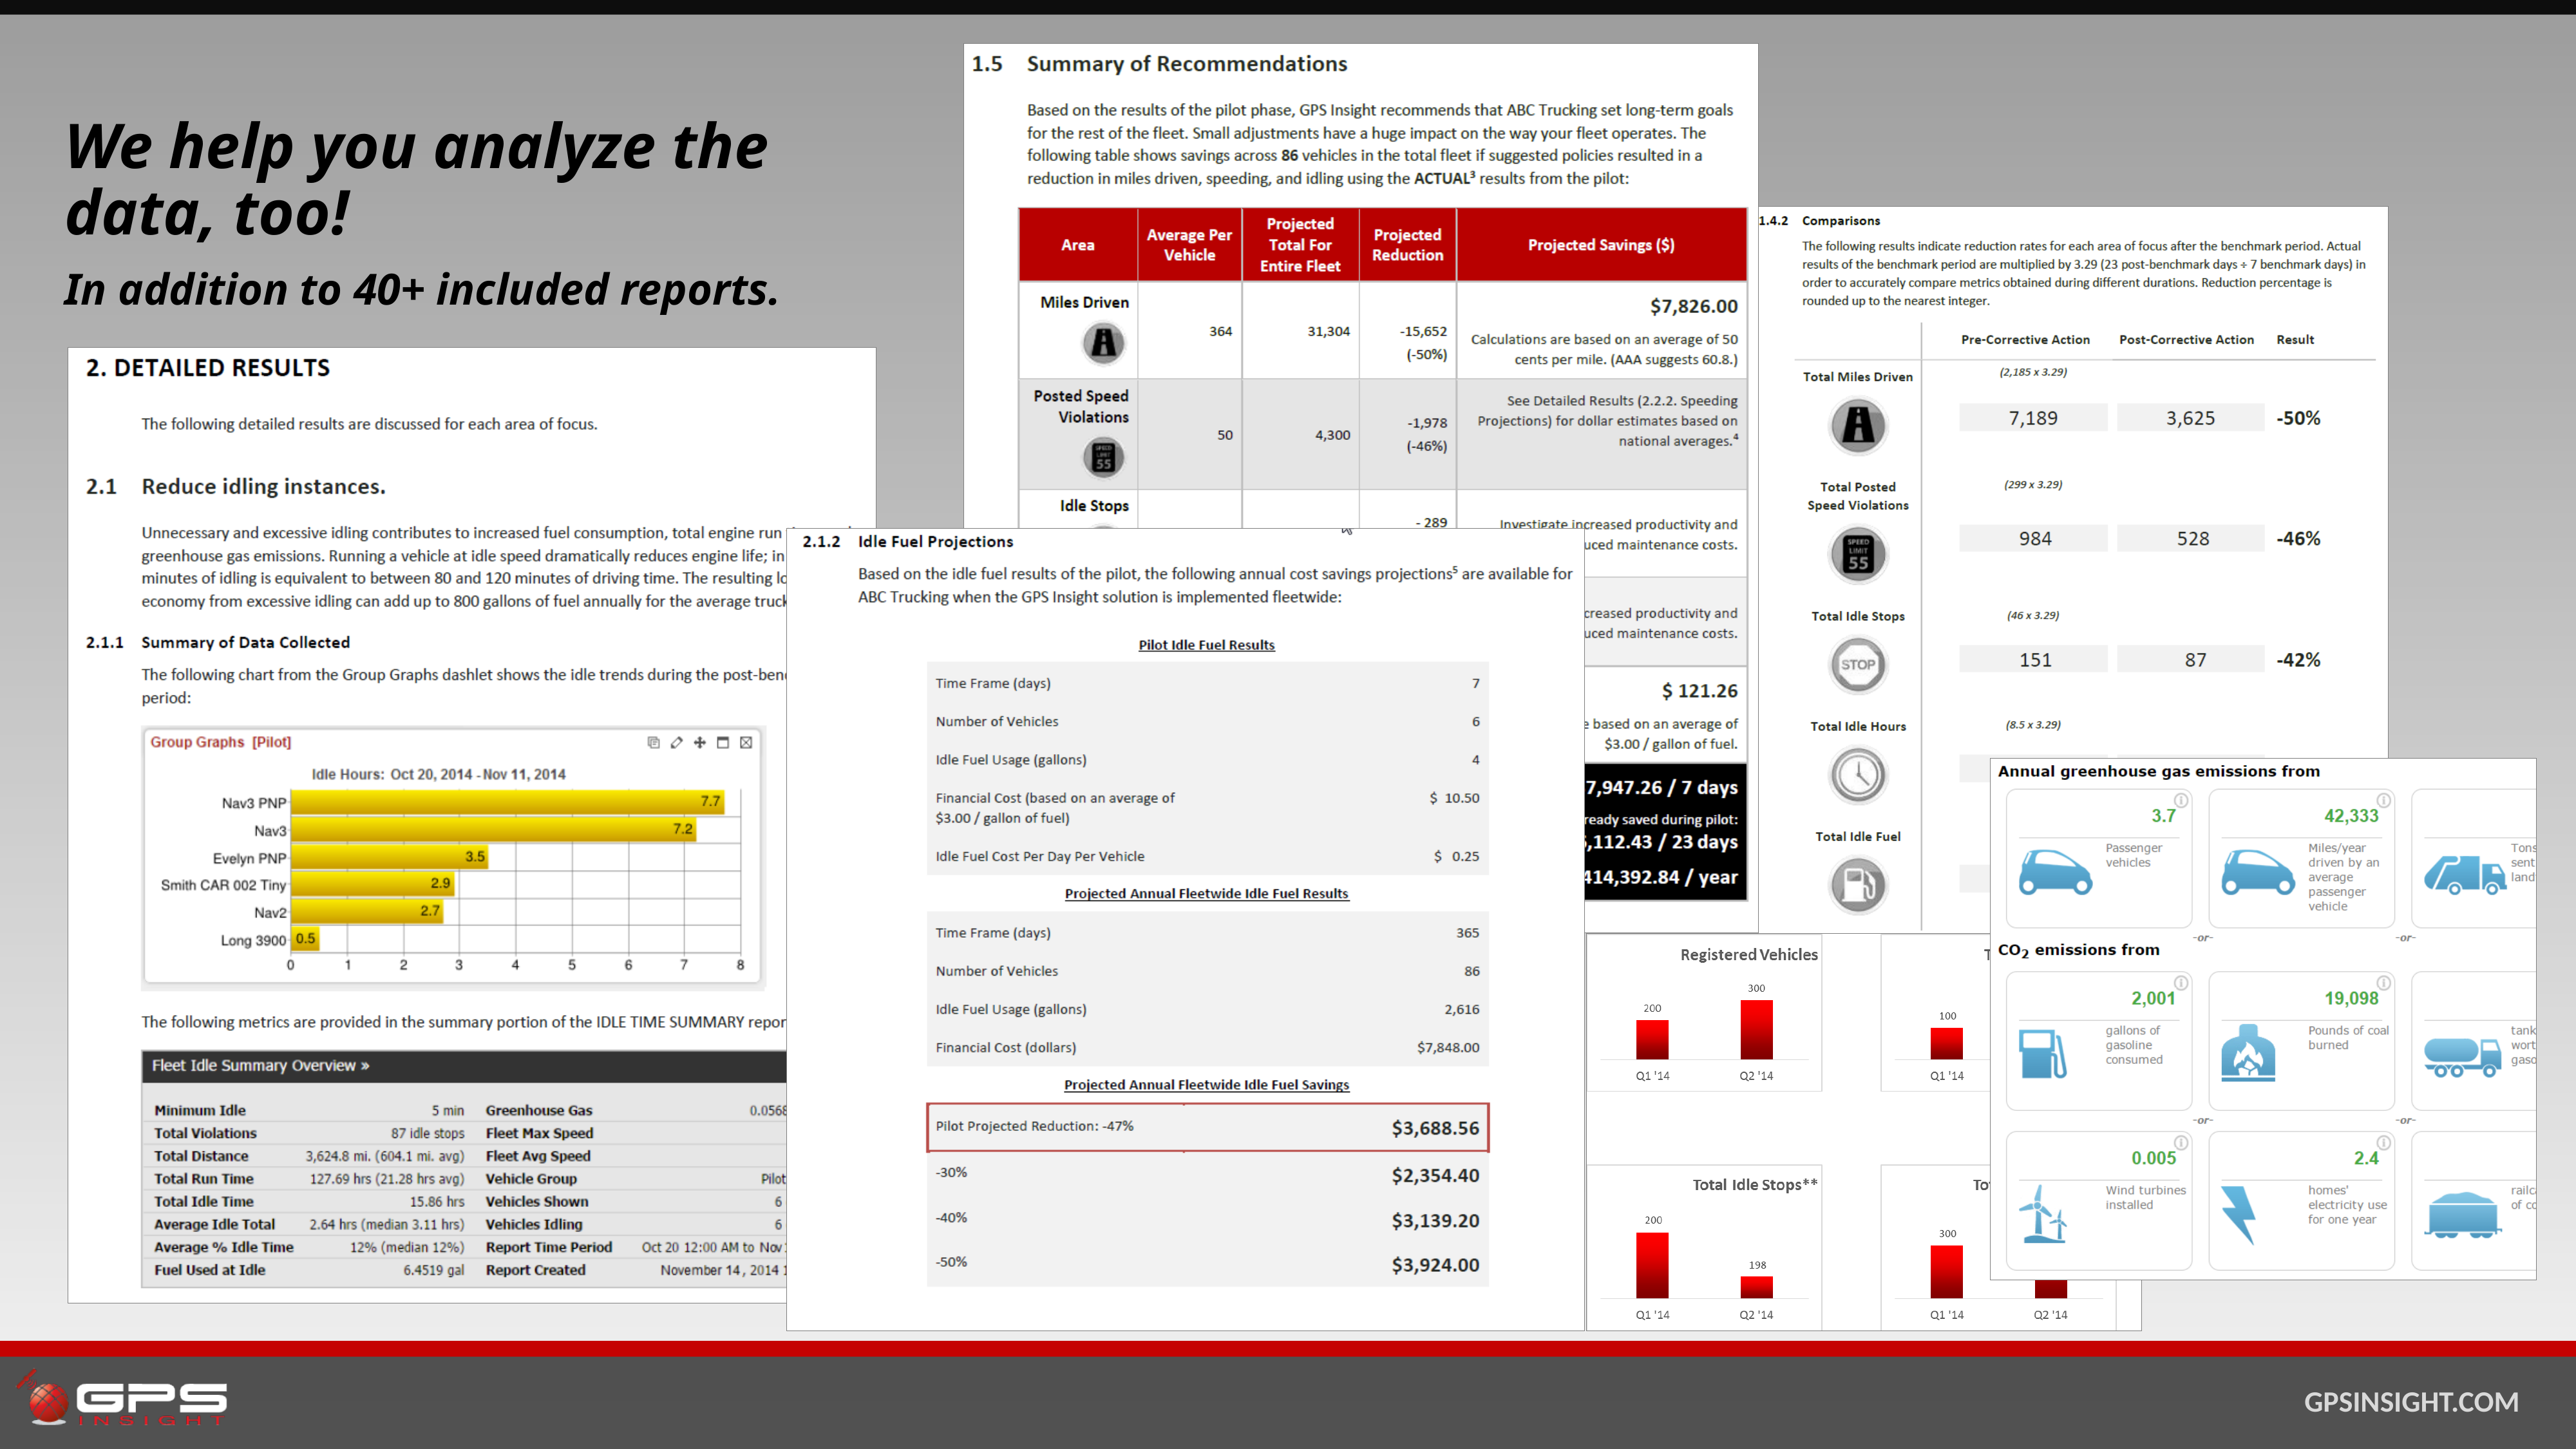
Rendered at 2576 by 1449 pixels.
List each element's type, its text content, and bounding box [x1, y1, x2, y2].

text_box We help you analyze the data, too! In addition to 40+ included reports. [55, 109, 936, 260]
picture [3, 1367, 239, 1427]
picture [68, 43, 2537, 1332]
